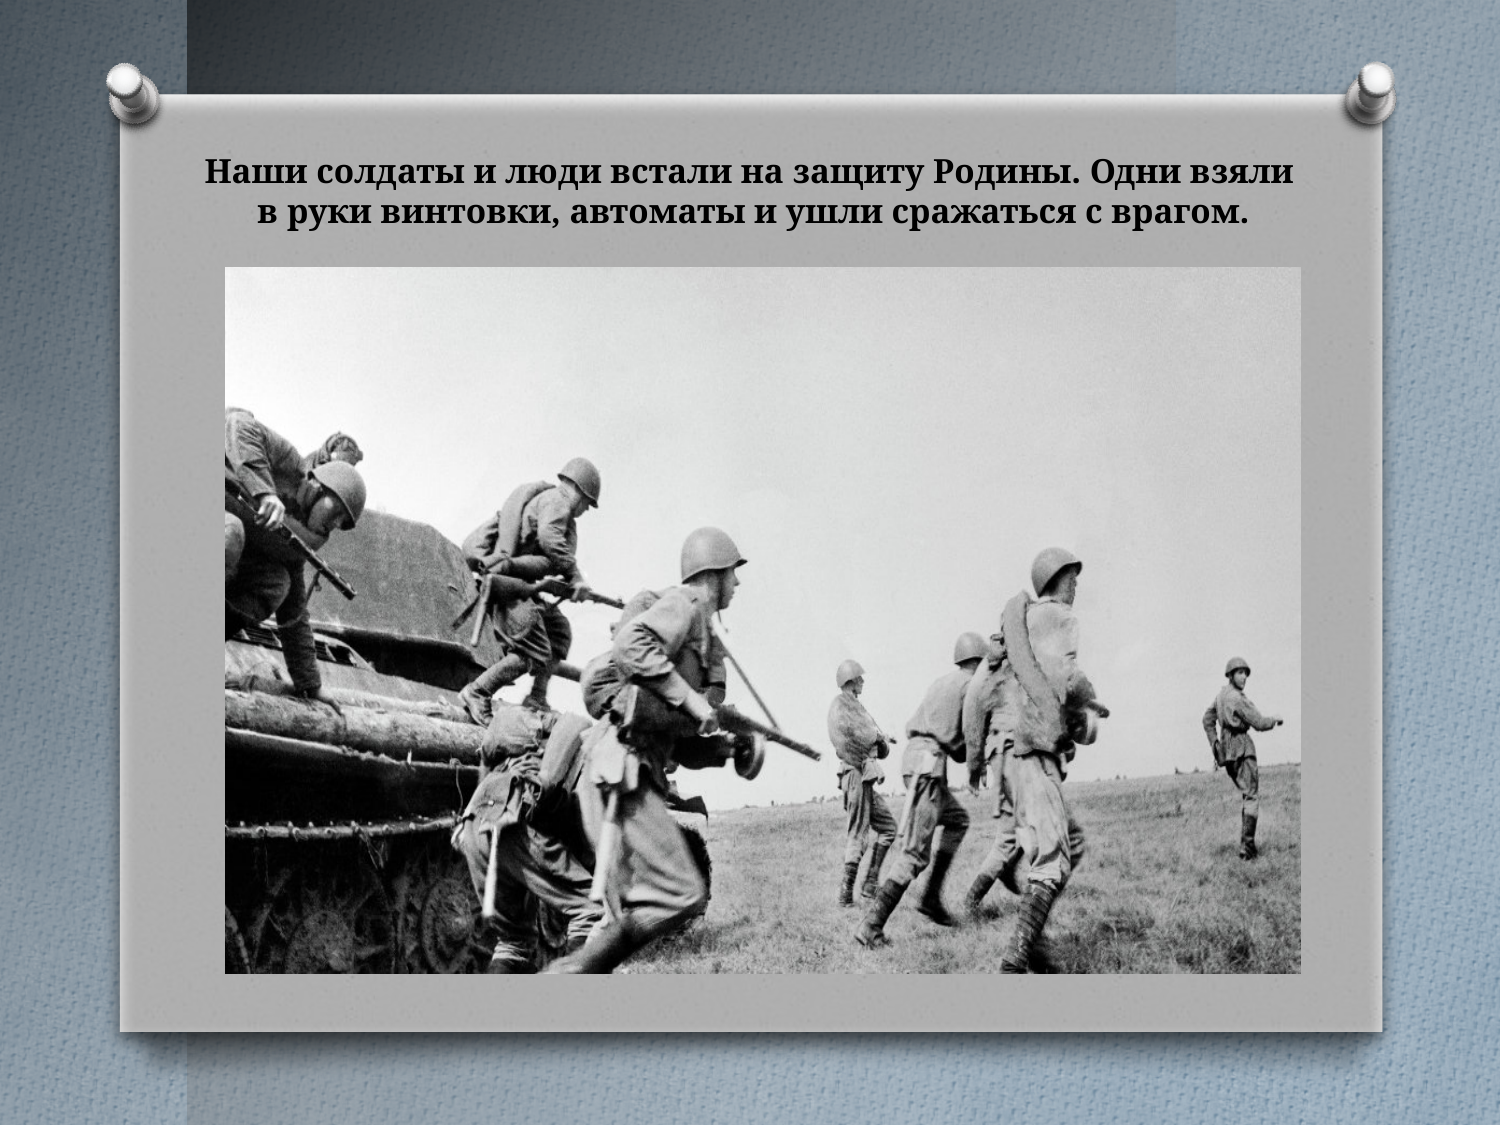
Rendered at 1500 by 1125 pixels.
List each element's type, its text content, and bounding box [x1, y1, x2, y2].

picture [1317, 35, 1439, 156]
title Наши солдаты и люди встали на защиту Родины. Одни взяли в руки винтовки, автоматы и ушли сражаться с врагом. [183, 125, 1326, 256]
picture [225, 266, 1301, 974]
picture [75, 29, 198, 153]
